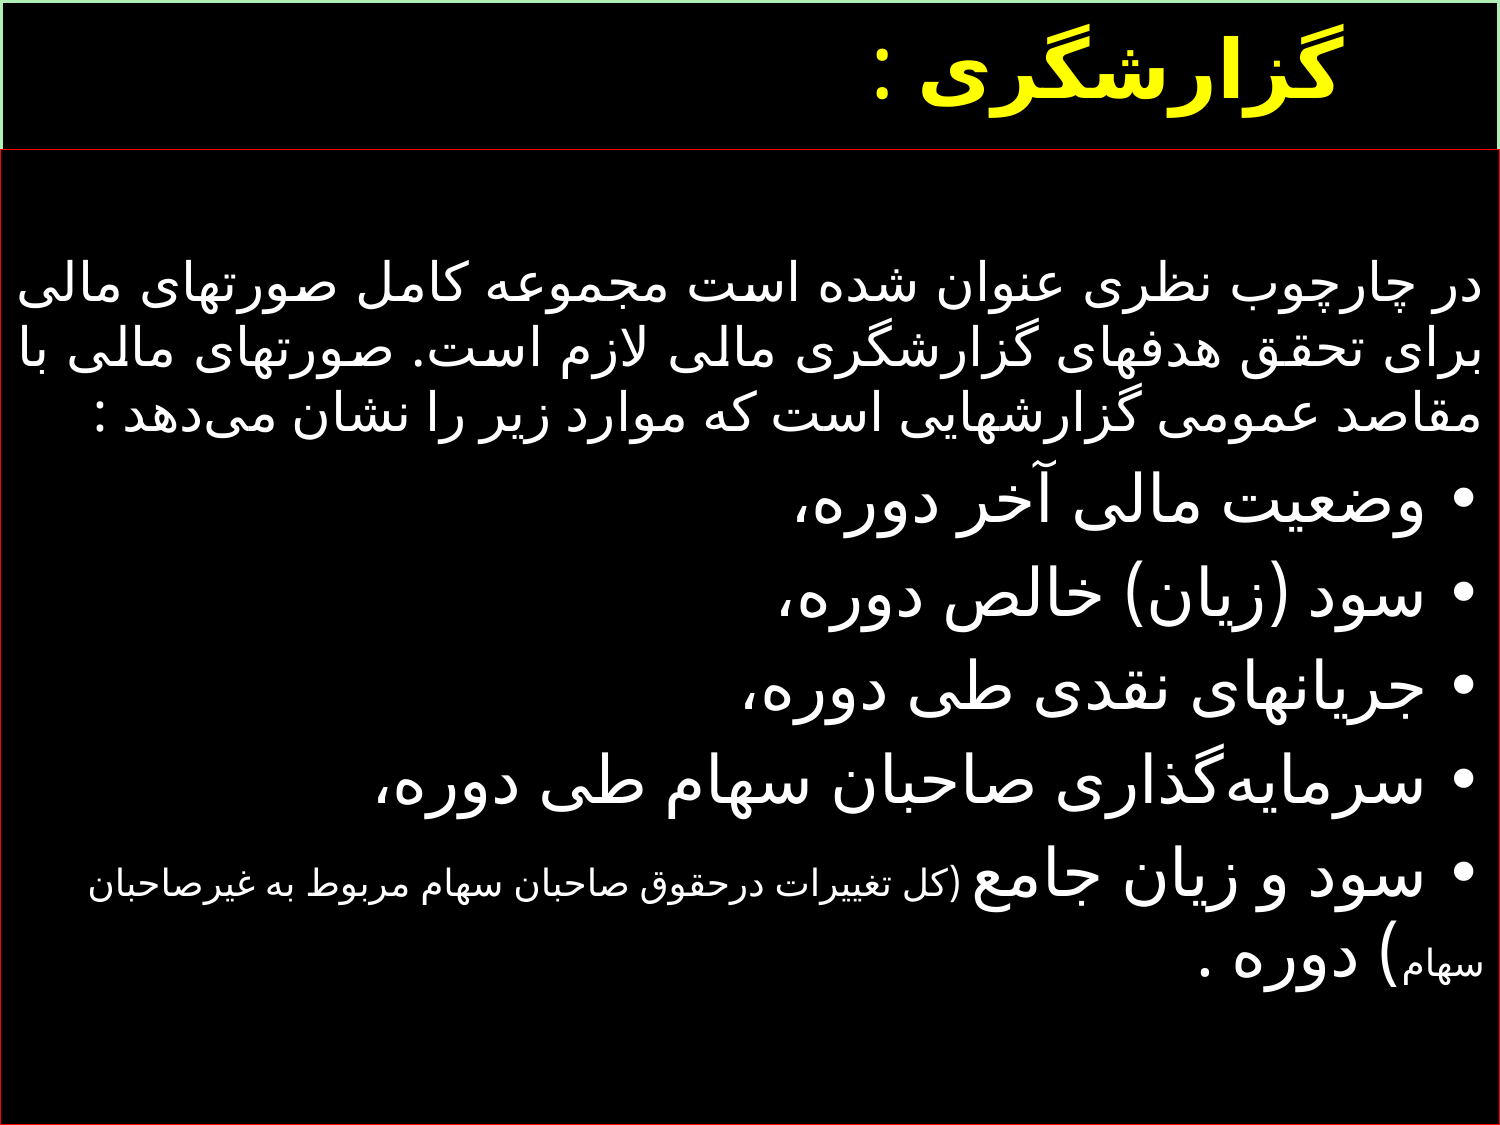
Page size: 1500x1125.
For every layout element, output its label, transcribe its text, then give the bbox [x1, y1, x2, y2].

title گزارشگری : [0, 0, 1500, 149]
list در چارچوب نظری عنوان شده است مجموعه کامل صورتهای مالی برای تحقق هدفهای گزارشگری مالی لازم است. صورتهای مالی با مقاصد عمومی گزارشهایی است که موارد زیر را نشان می‌دهد : • وضعیت مالی آخر دوره، • سود (زیان) خالص دوره، • جریانهای نقدی طی دوره، • سرمایه‌گذاری صاحبان سهام طی دوره، • سود و زیان جامع (کل تغییرات درحقوق صاحبان سهام مربوط به غیرصاحبان سهام) دوره . [0, 149, 1500, 1125]
